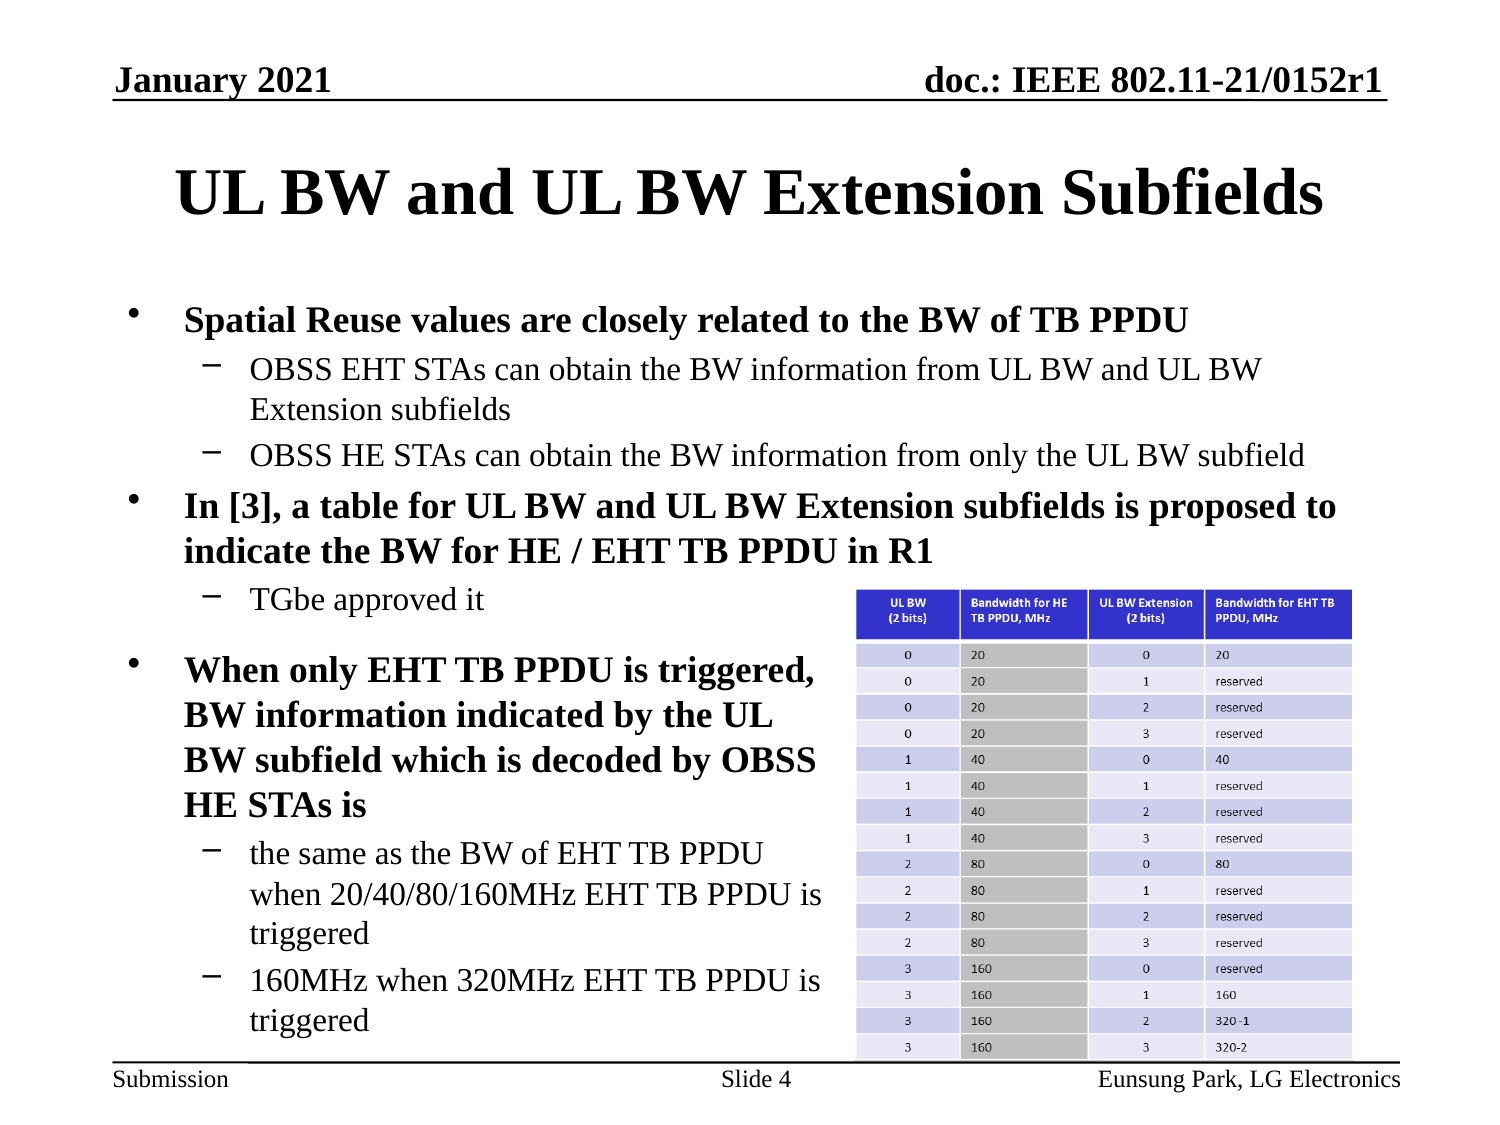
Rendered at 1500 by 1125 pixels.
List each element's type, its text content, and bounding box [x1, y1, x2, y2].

footer Eunsung Park, LG Electronics [1038, 1061, 1402, 1093]
slide_number Slide 4 [712, 1063, 800, 1093]
text_box When only EHT TB PPDU is triggered, BW information indicated by the UL BW subfield which is decoded by OBSS HE STAs is the same as the BW of EHT TB PPDU when 20/40/80/160MHz EHT TB PPDU is triggered 160MHz when 320MHz EHT TB PPDU is triggered [112, 637, 849, 1063]
list Spatial Reuse values are closely related to the BW of TB PPDU OBSS EHT STAs can obtain the BW information from UL BW and UL BW Extension subfields OBSS HE STAs can obtain the BW information from only the UL BW subfield In [3], a table for UL BW and UL BW Extension subfields is proposed to indicate the BW for HE / EHT TB PPDU in R1 TGbe approved it [112, 287, 1388, 1000]
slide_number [114, 54, 335, 101]
picture [854, 587, 1356, 1063]
title UL BW and UL BW Extension Subfields [112, 112, 1388, 263]
